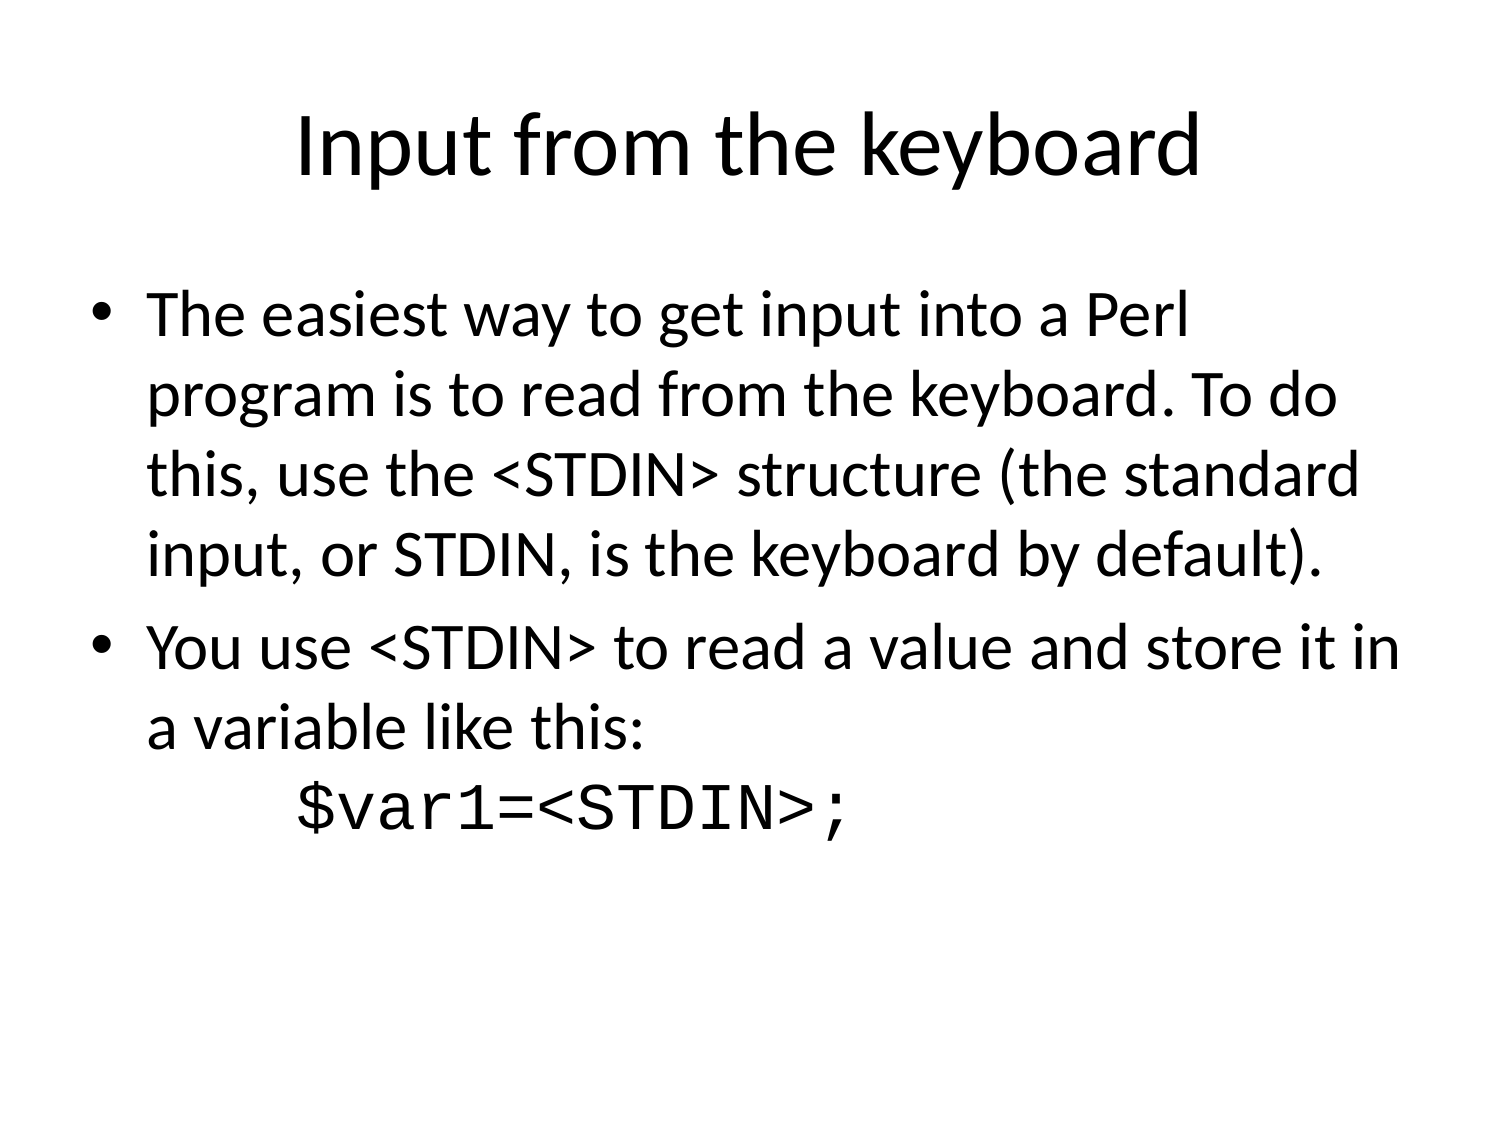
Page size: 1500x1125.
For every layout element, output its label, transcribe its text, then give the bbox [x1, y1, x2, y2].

list The easiest way to get input into a Perl program is to read from the keyboard. To do this, use the <STDIN> structure (the standard input, or STDIN, is the keyboard by default). You use <STDIN> to read a value and store it in a variable like this: $var1=<STDIN>; [75, 262, 1425, 1005]
title Input from the keyboard [75, 45, 1425, 233]
